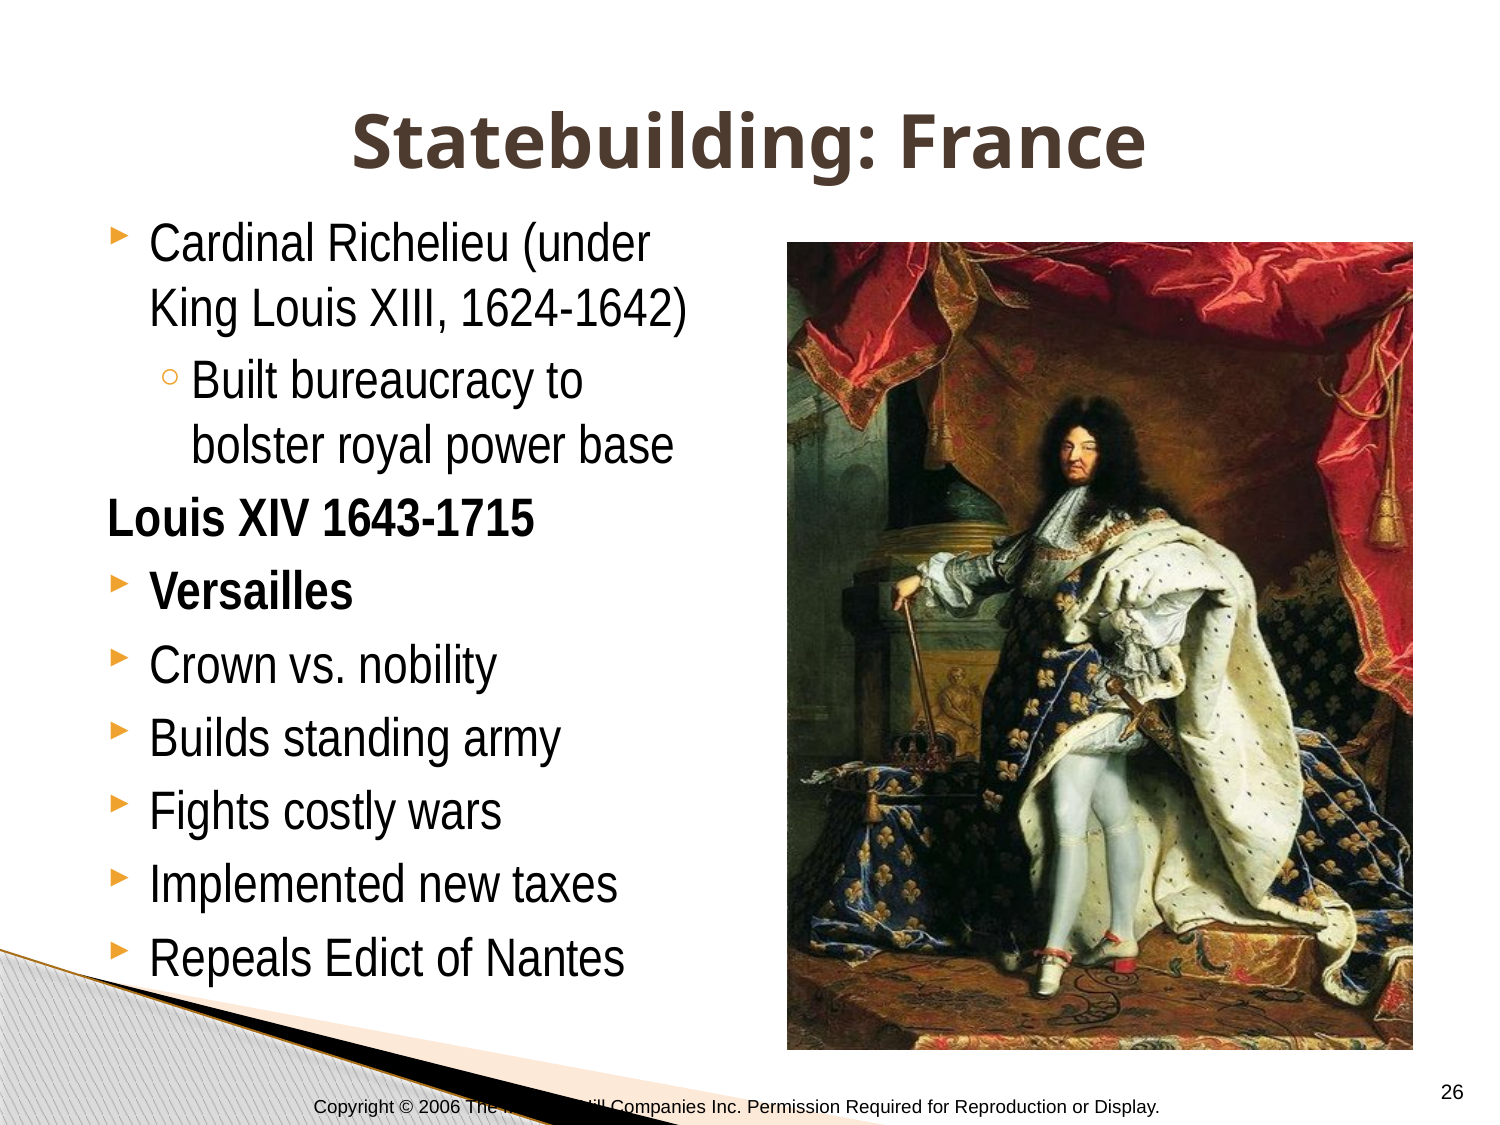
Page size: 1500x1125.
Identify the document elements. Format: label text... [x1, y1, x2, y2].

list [787, 242, 1413, 1051]
title Statebuilding: France [75, 45, 1425, 233]
slide_number 26 [1418, 1051, 1479, 1112]
list Cardinal Richelieu (under King Louis XIII, 1624-1642) Built bureaucracy to bolster royal power base Louis XIV 1643-1715 Versailles Crown vs. nobility Builds standing army Fights costly wars Implemented new taxes Repeals Edict of Nantes [75, 233, 738, 988]
